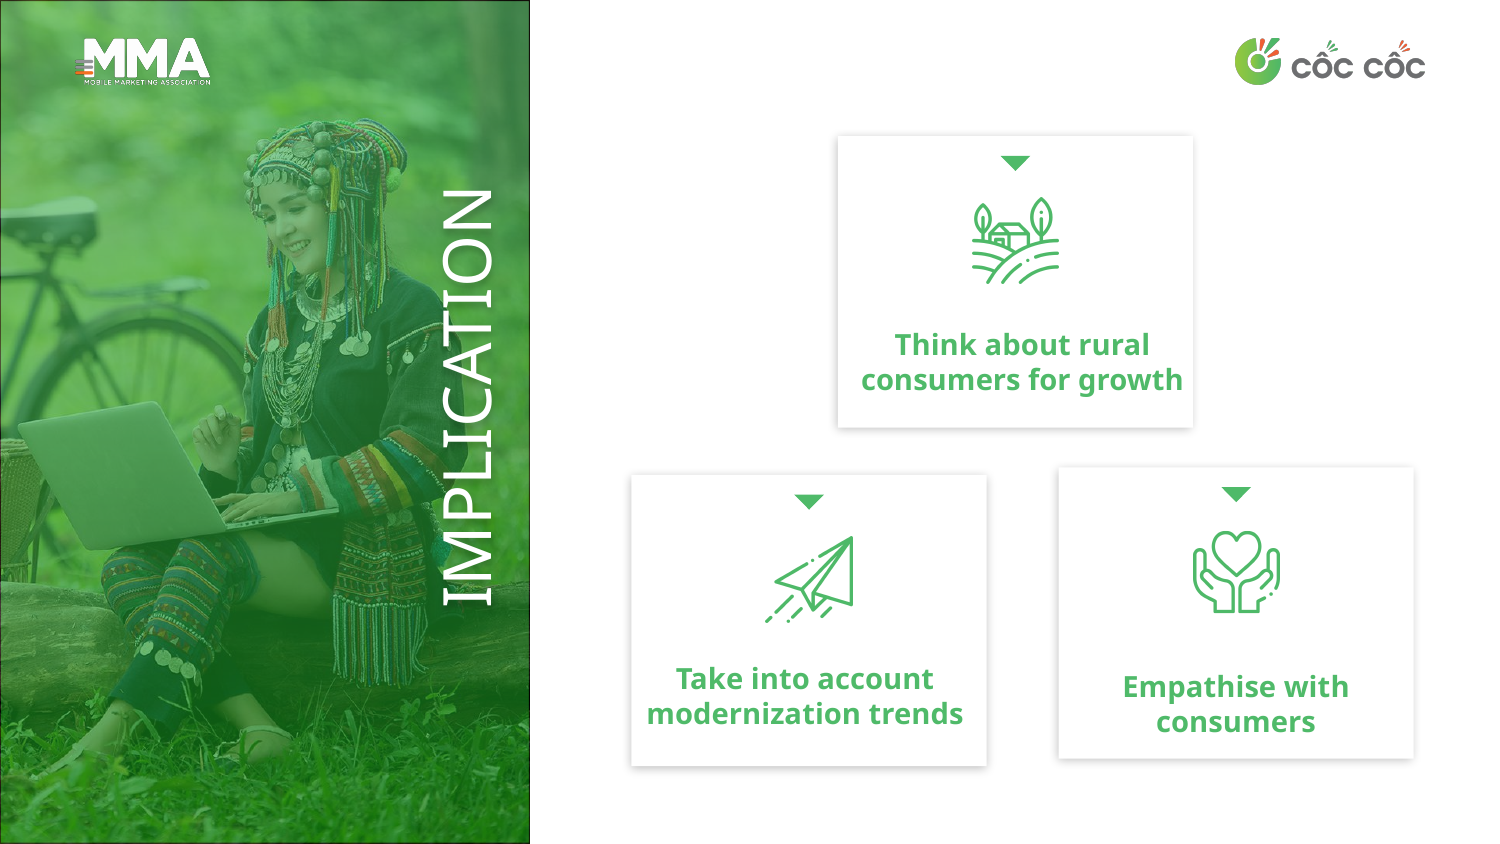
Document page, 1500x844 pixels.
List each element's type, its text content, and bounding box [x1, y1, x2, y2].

text_box Empathise with consumers [1109, 665, 1363, 732]
text_box [837, 136, 1193, 428]
picture [1192, 528, 1280, 616]
text_box Think about rural consumers for growth [852, 323, 1193, 410]
picture [765, 536, 853, 624]
picture [972, 197, 1059, 285]
picture [1235, 38, 1426, 85]
picture [0, 0, 531, 844]
text_box [794, 494, 824, 510]
text_box [631, 474, 987, 767]
text_box [1221, 487, 1252, 503]
text_box Take into account modernization trends [642, 657, 976, 732]
text_box [1058, 467, 1414, 759]
text_box [1000, 155, 1031, 171]
